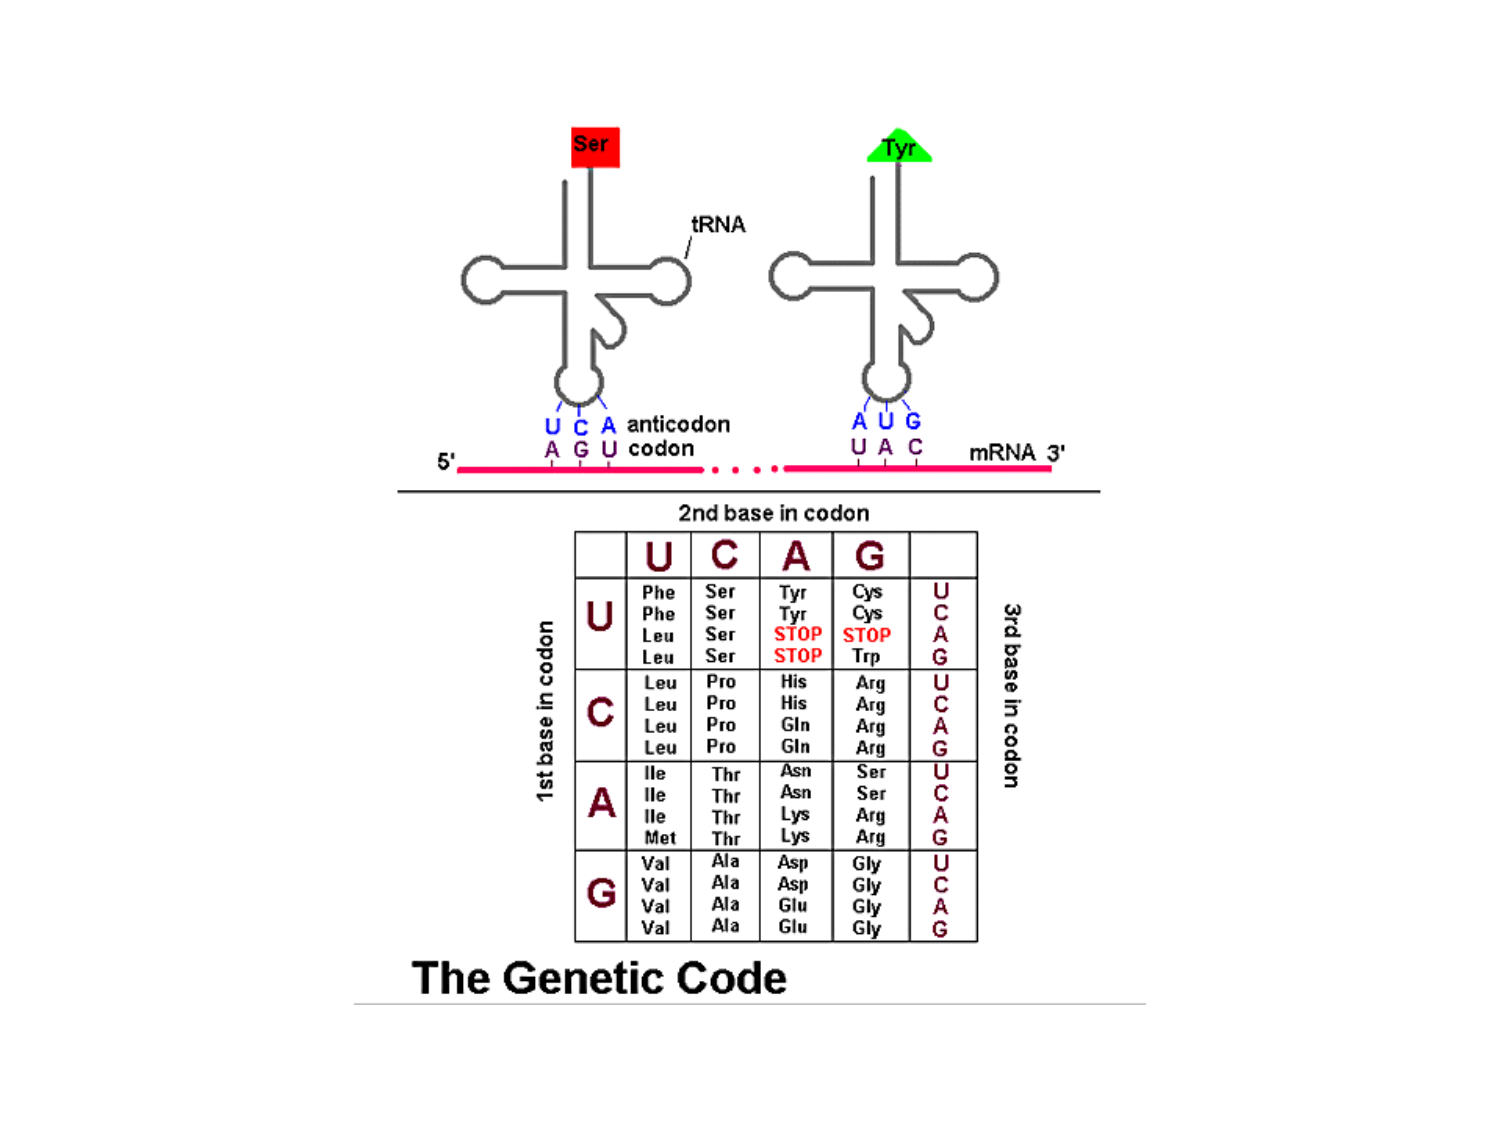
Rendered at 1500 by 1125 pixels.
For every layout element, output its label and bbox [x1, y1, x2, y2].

text_box [354, 120, 1146, 1005]
